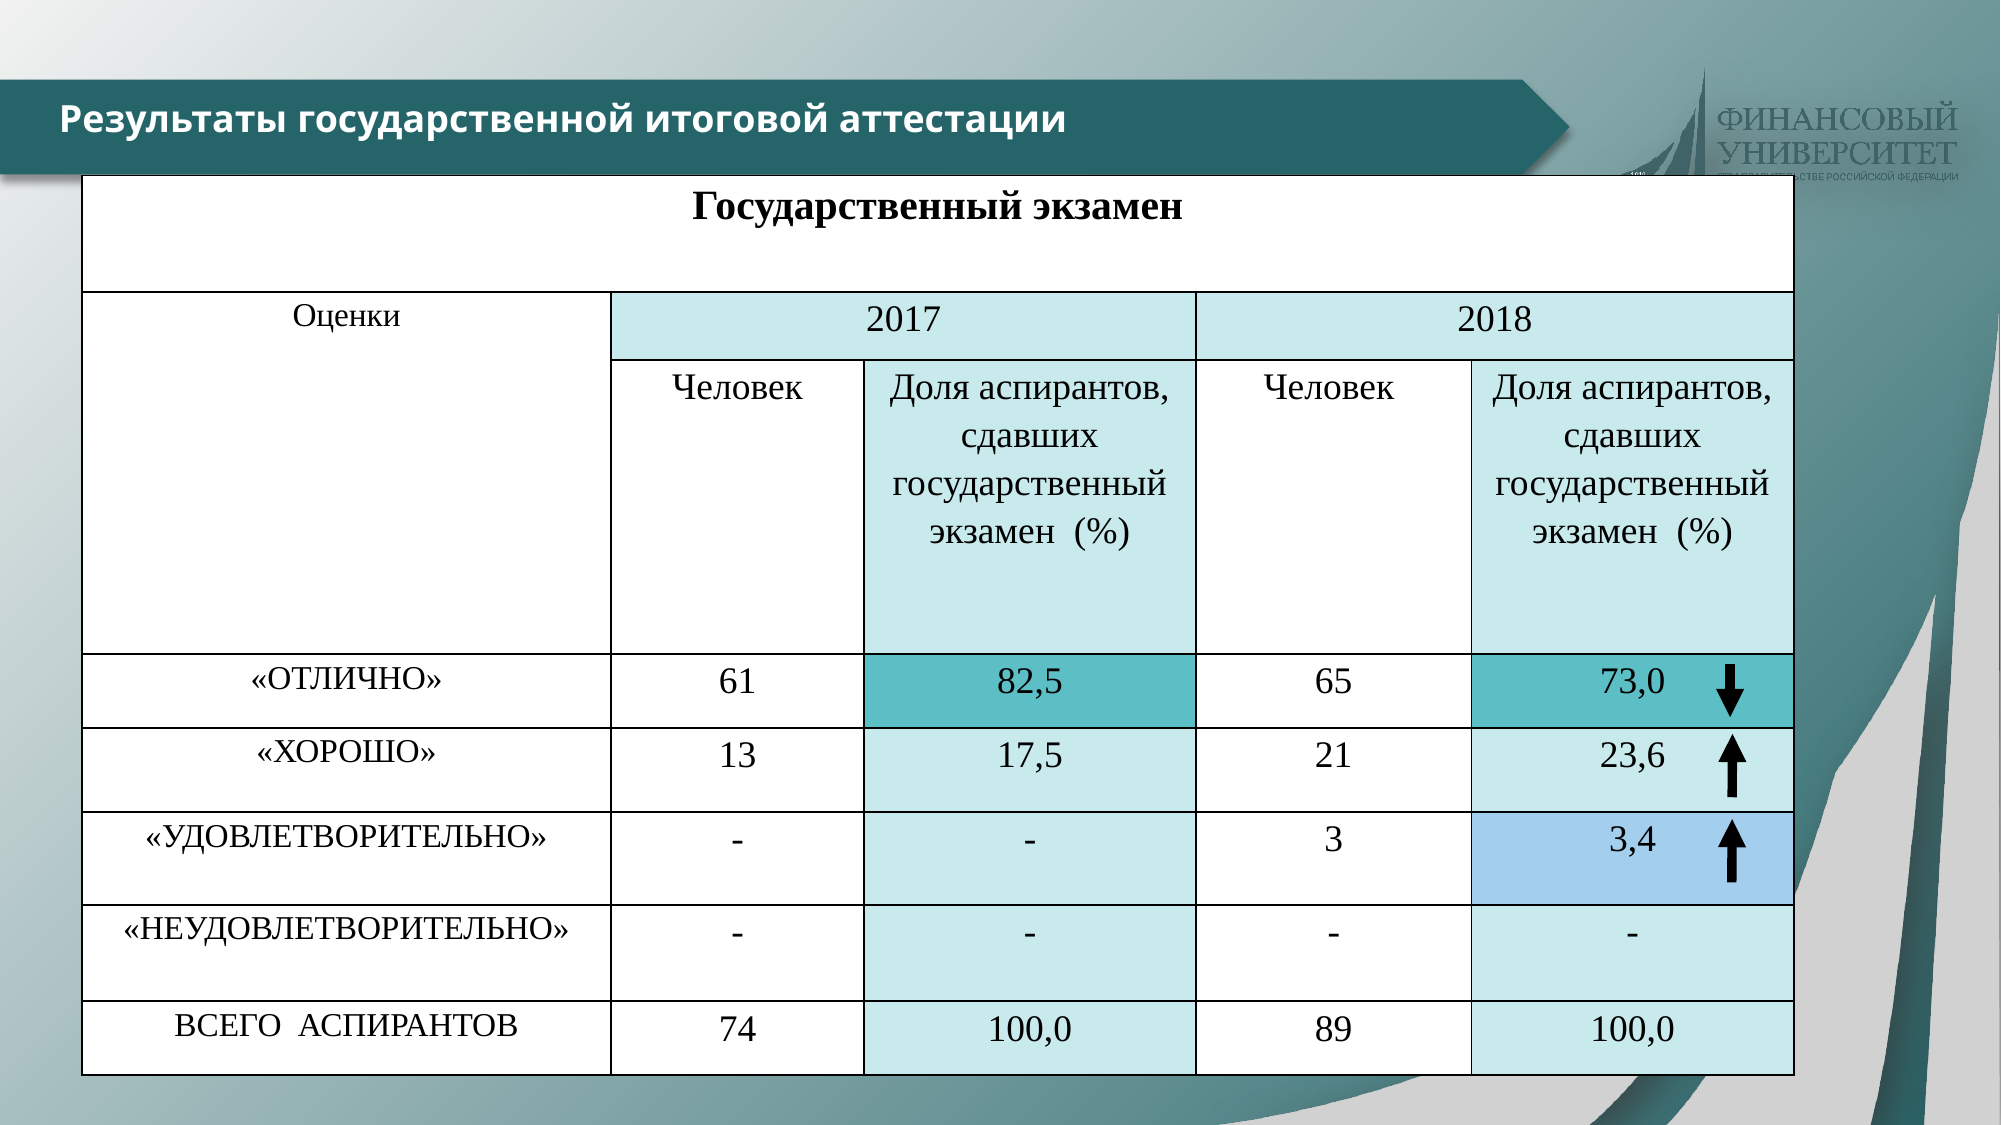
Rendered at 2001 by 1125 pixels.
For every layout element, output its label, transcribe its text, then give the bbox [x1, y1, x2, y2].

table_cell 73,0 [1472, 655, 1793, 727]
table_cell 2018 [1197, 293, 1793, 359]
table_cell 74 [612, 1002, 863, 1074]
title Результаты государственной итоговой аттестации [44, 92, 1528, 155]
table_cell 100,0 [865, 1002, 1195, 1074]
table_cell 3 [1197, 813, 1471, 904]
table_header Государственный экзамен [83, 176, 1793, 291]
table_cell - [865, 813, 1195, 904]
table_cell Доля аспирантов, сдавших государственный экзамен (%) [865, 361, 1195, 653]
table_cell «ОТЛИЧНО» [83, 655, 610, 727]
table_cell 82,5 [865, 655, 1195, 727]
table_cell «ХОРОШО» [83, 729, 610, 811]
table_cell 17,5 [865, 729, 1195, 811]
table_cell Оценки [83, 293, 610, 653]
table_cell Человек [1197, 361, 1471, 653]
table_cell «УДОВЛЕТВОРИТЕЛЬНО» [83, 813, 610, 904]
table_cell 89 [1197, 1002, 1471, 1074]
table_cell 65 [1197, 655, 1471, 727]
table_cell «НЕУДОВЛЕТВОРИТЕЛЬНО» [83, 906, 610, 1000]
table_cell - [865, 906, 1195, 1000]
table_cell 61 [612, 655, 863, 727]
table_cell 100,0 [1472, 1002, 1793, 1074]
table_cell - [612, 906, 863, 1000]
table_cell ВСЕГО АСПИРАНТОВ [83, 1002, 610, 1074]
table_cell Доля аспирантов, сдавших государственный экзамен (%) [1472, 361, 1793, 653]
table_cell - [612, 813, 863, 904]
table_cell 2017 [612, 293, 1195, 359]
table_cell 21 [1197, 729, 1471, 811]
table_cell 13 [612, 729, 863, 811]
table_cell 23,6 [1472, 729, 1793, 811]
table_cell - [1472, 906, 1793, 1000]
table_cell - [1197, 906, 1471, 1000]
picture [1595, 62, 1959, 192]
table_cell Человек [612, 361, 863, 653]
table_cell 3,4 [1472, 813, 1793, 904]
